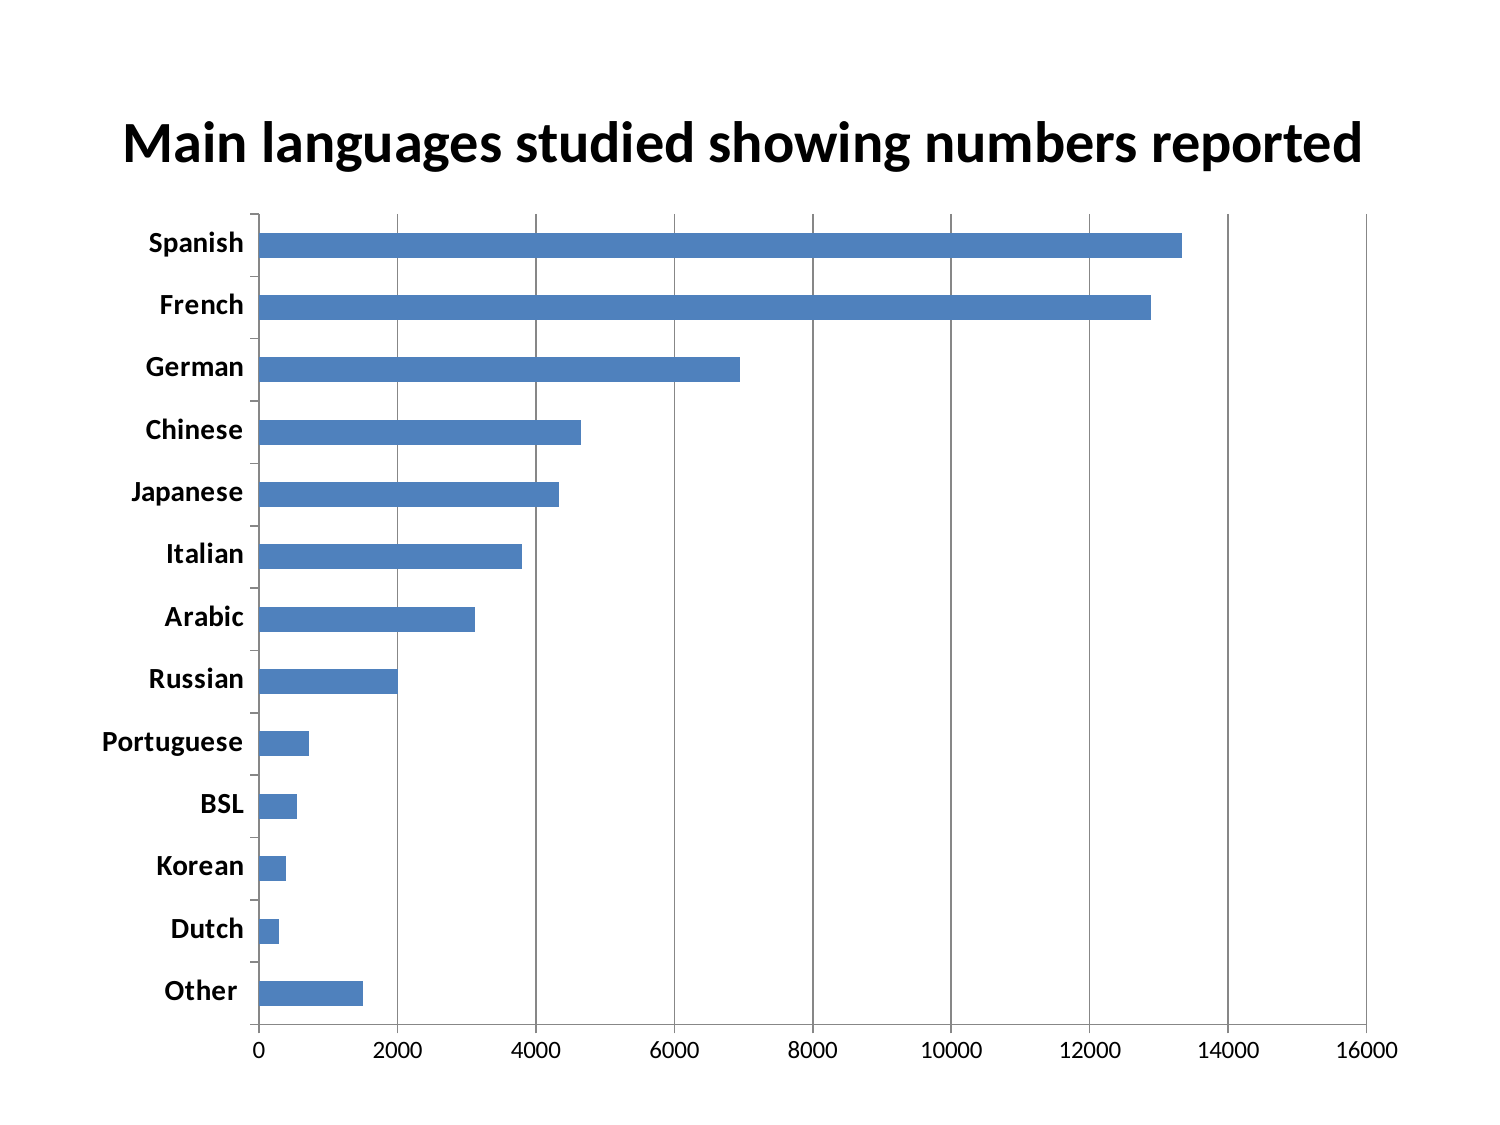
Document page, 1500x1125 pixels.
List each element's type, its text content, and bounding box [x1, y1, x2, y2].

title Main languages studied showing numbers reported [75, 45, 1425, 195]
chart [74, 195, 1426, 1083]
